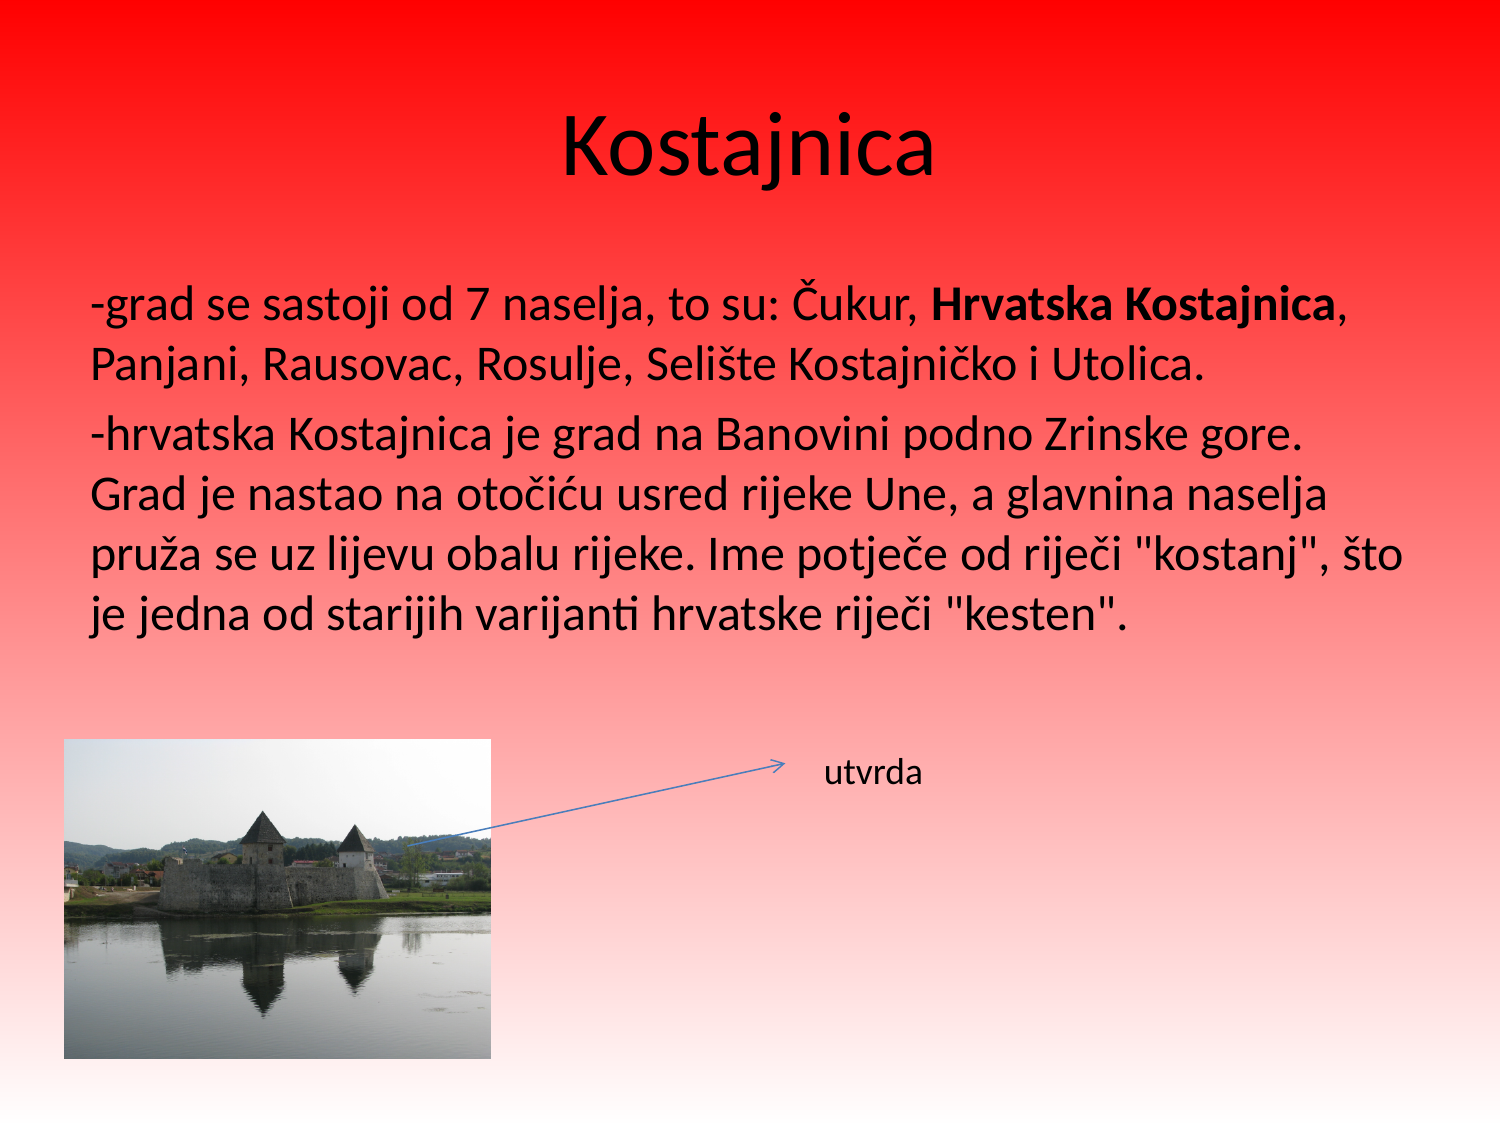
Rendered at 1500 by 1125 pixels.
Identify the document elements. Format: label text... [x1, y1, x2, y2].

picture [64, 739, 491, 1059]
text_box utvrda [809, 739, 1176, 800]
title Kostajnica [75, 45, 1425, 233]
list -grad se sastoji od 7 naselja, to su: Čukur, Hrvatska Kostajnica, Panjani, Rausovac, Rosulje, Selište Kostajničko i Utolica. -hrvatska Kostajnica je grad na Banovini podno Zrinske gore. Grad je nastao na otočiću usred rijeke Une, a glavnina naselja pruža se uz lijevu obalu rijeke. Ime potječe od riječi "kostanj", što je jedna od starijih varijanti hrvatske riječi "kesten". [75, 262, 1425, 1005]
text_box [407, 762, 786, 847]
